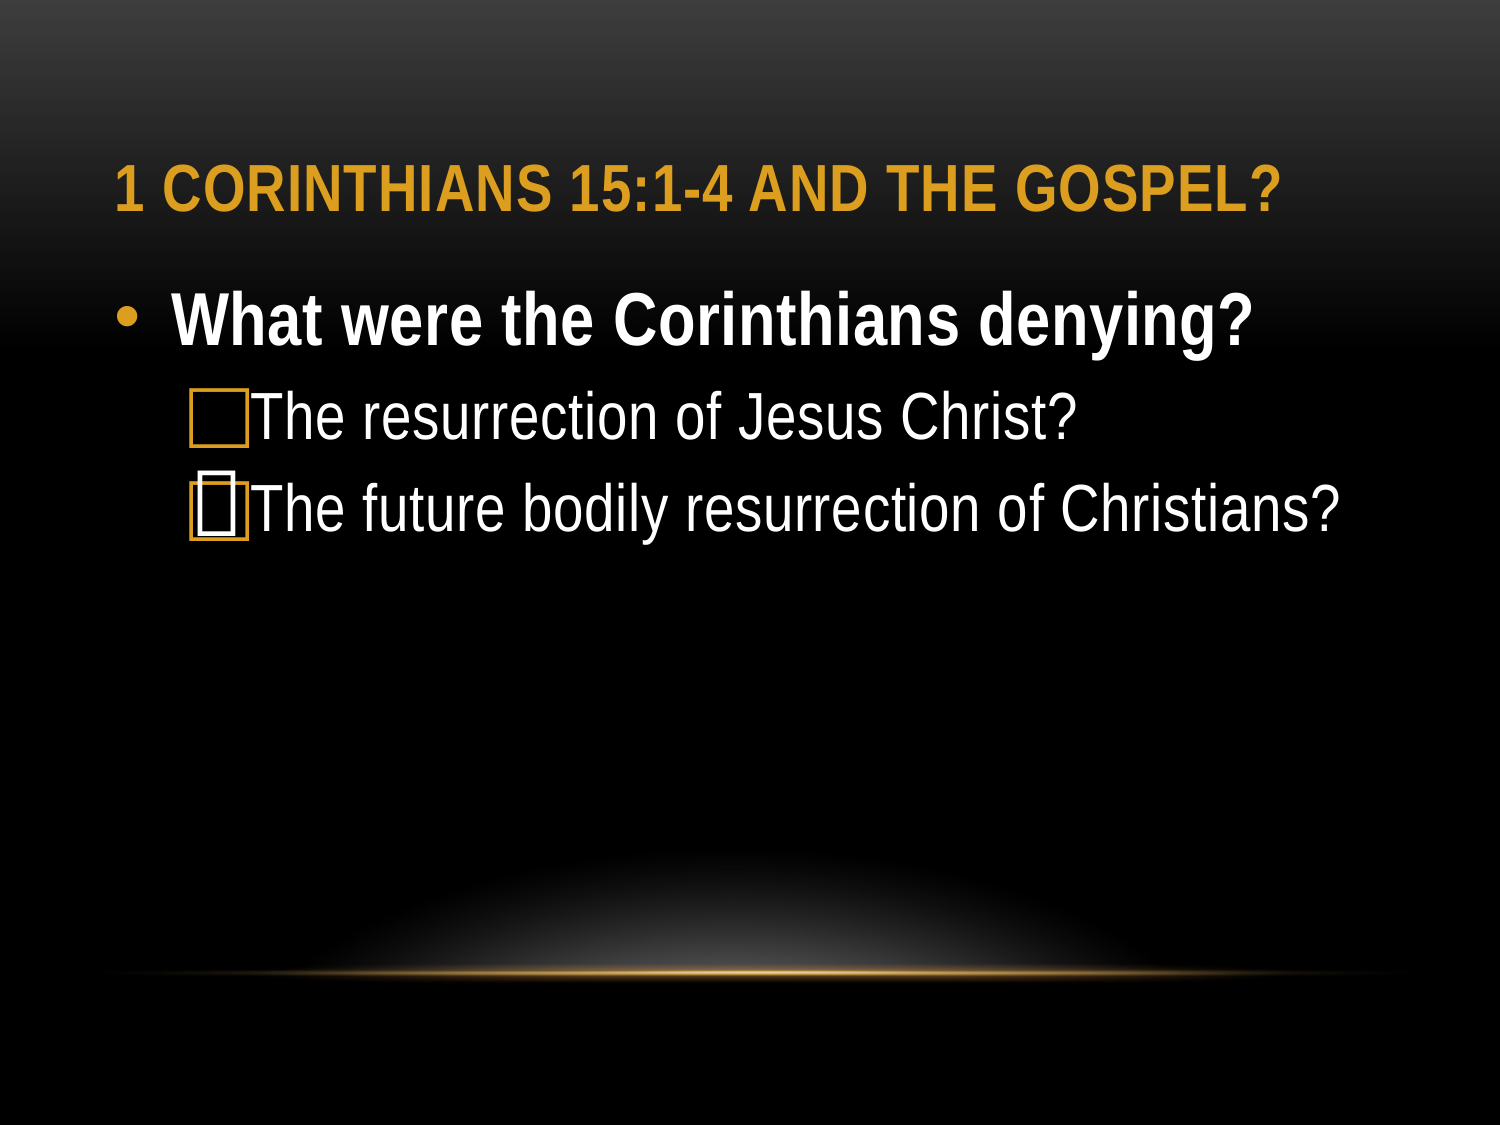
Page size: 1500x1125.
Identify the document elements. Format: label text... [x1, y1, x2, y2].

title 1 Corinthians 15:1-4 and The Gospel? [99, 45, 1400, 233]
picture [0, 0, 1500, 1125]
text_box  [174, 437, 288, 563]
list What were the Corinthians denying? The resurrection of Jesus Christ? The future bodily resurrection of Christians? [99, 262, 1400, 975]
